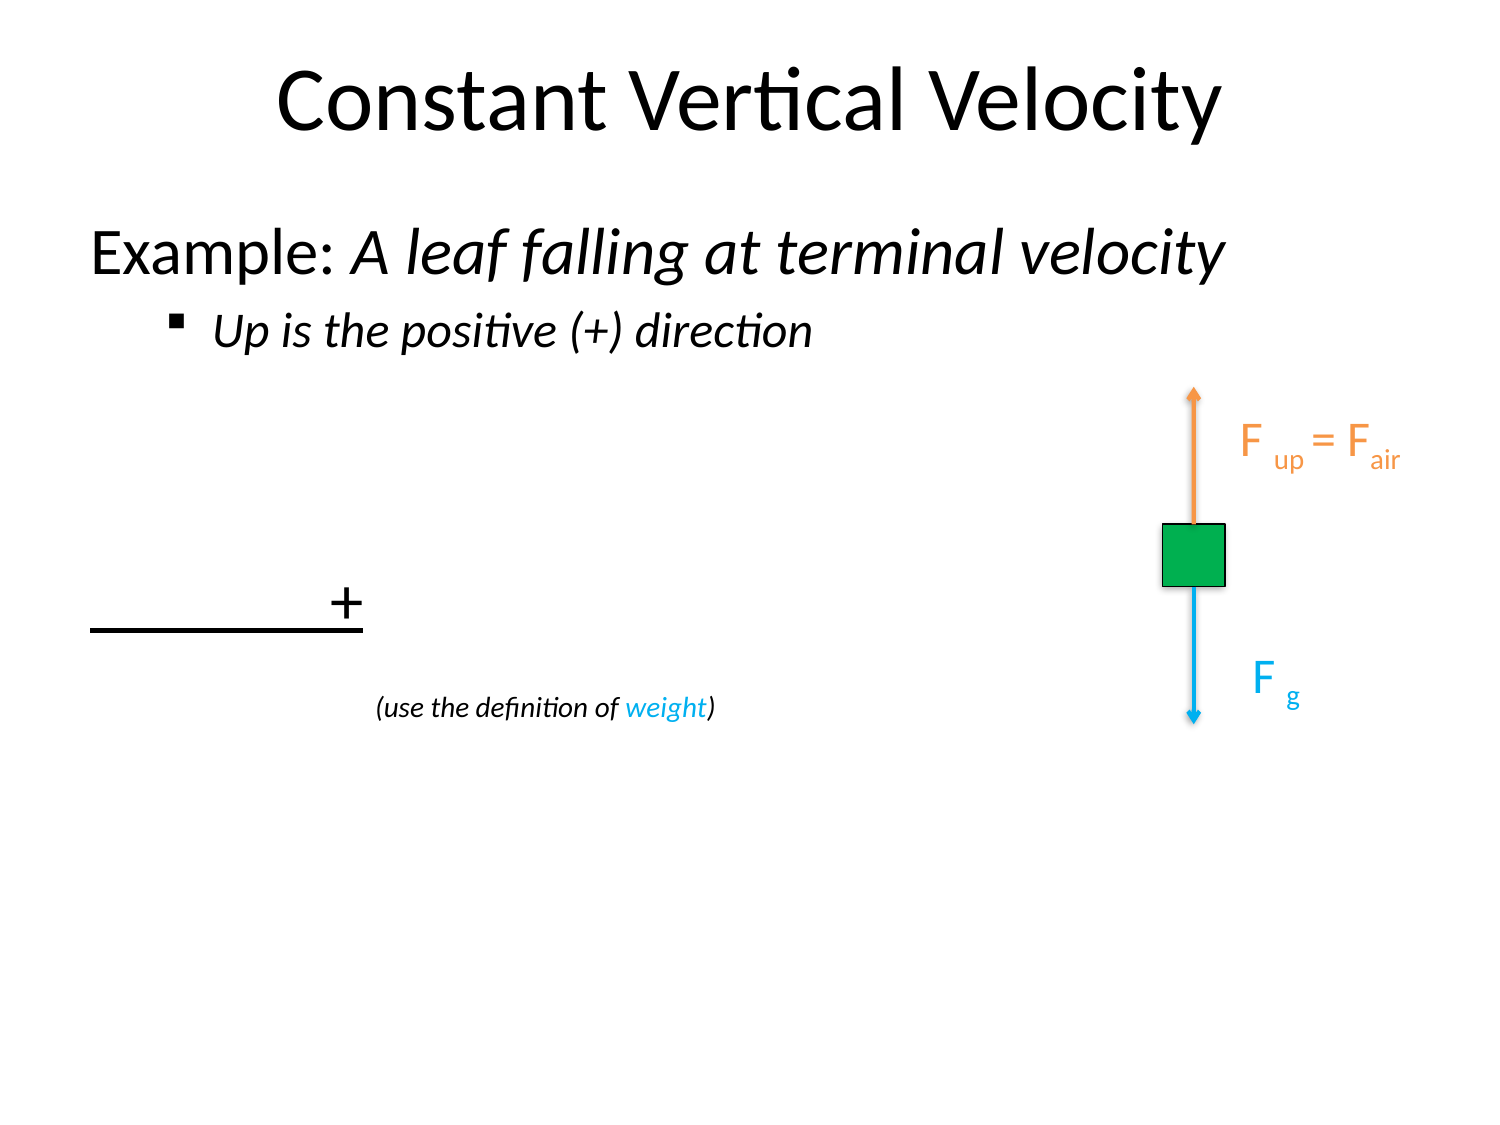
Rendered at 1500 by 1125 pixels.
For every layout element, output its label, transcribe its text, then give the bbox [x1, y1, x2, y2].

title Constant Vertical Velocity [75, 0, 1425, 188]
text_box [1162, 386, 1426, 725]
